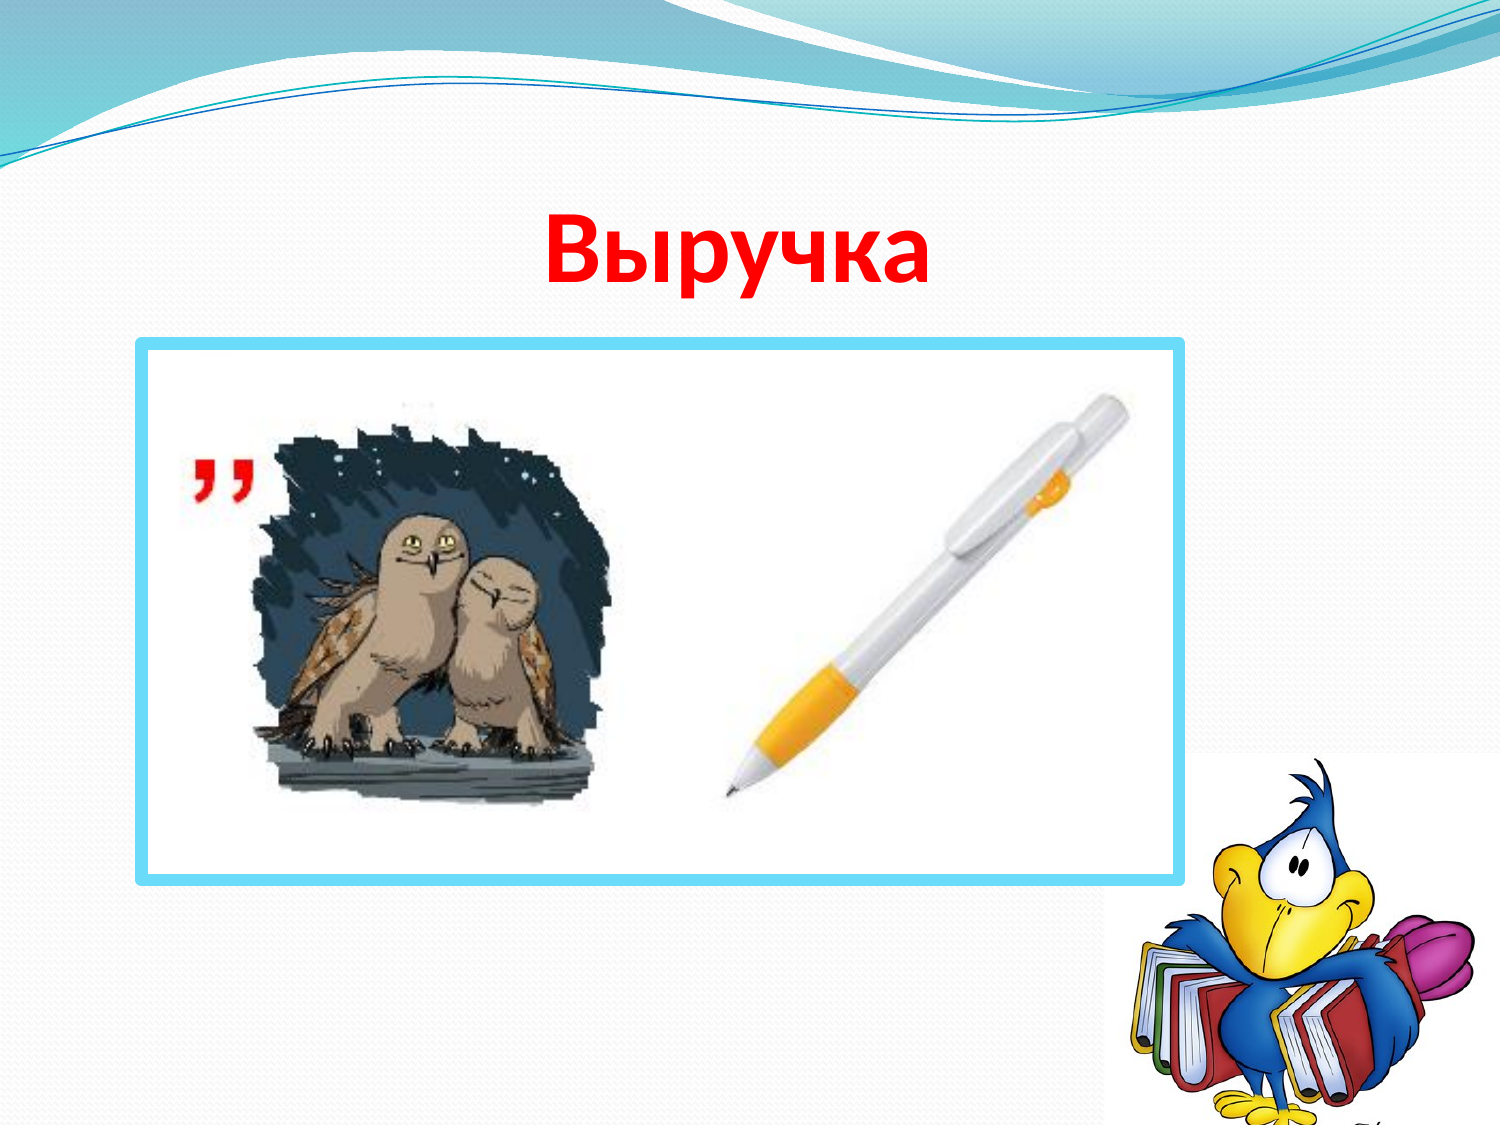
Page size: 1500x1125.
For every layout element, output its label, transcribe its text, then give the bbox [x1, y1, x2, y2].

title Выручка [75, 115, 1425, 303]
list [147, 349, 1174, 874]
picture [1104, 753, 1500, 1125]
